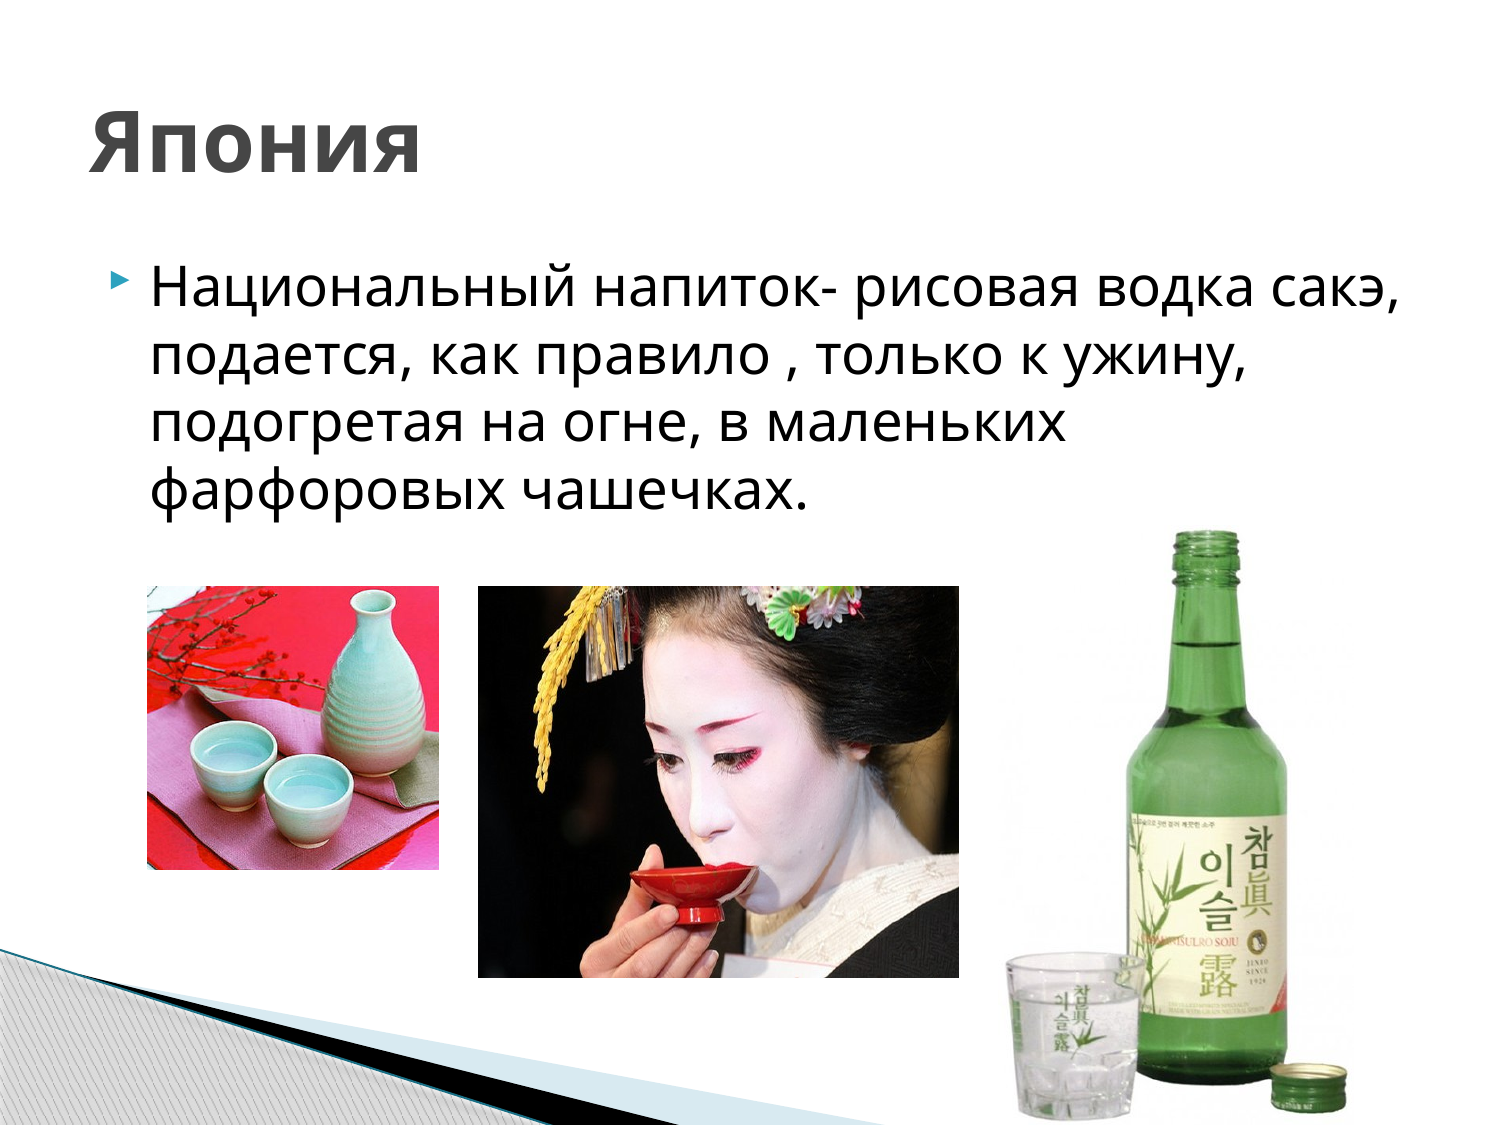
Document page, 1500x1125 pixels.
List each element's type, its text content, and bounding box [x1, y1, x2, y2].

picture [478, 585, 959, 979]
picture [147, 585, 439, 870]
list Национальный напиток- рисовая водка сакэ, подается, как правило , только к ужину, подогретая на огне, в маленьких фарфоровых чашечках. [75, 243, 1425, 986]
picture [997, 524, 1354, 1125]
title Япония [75, 45, 1425, 233]
